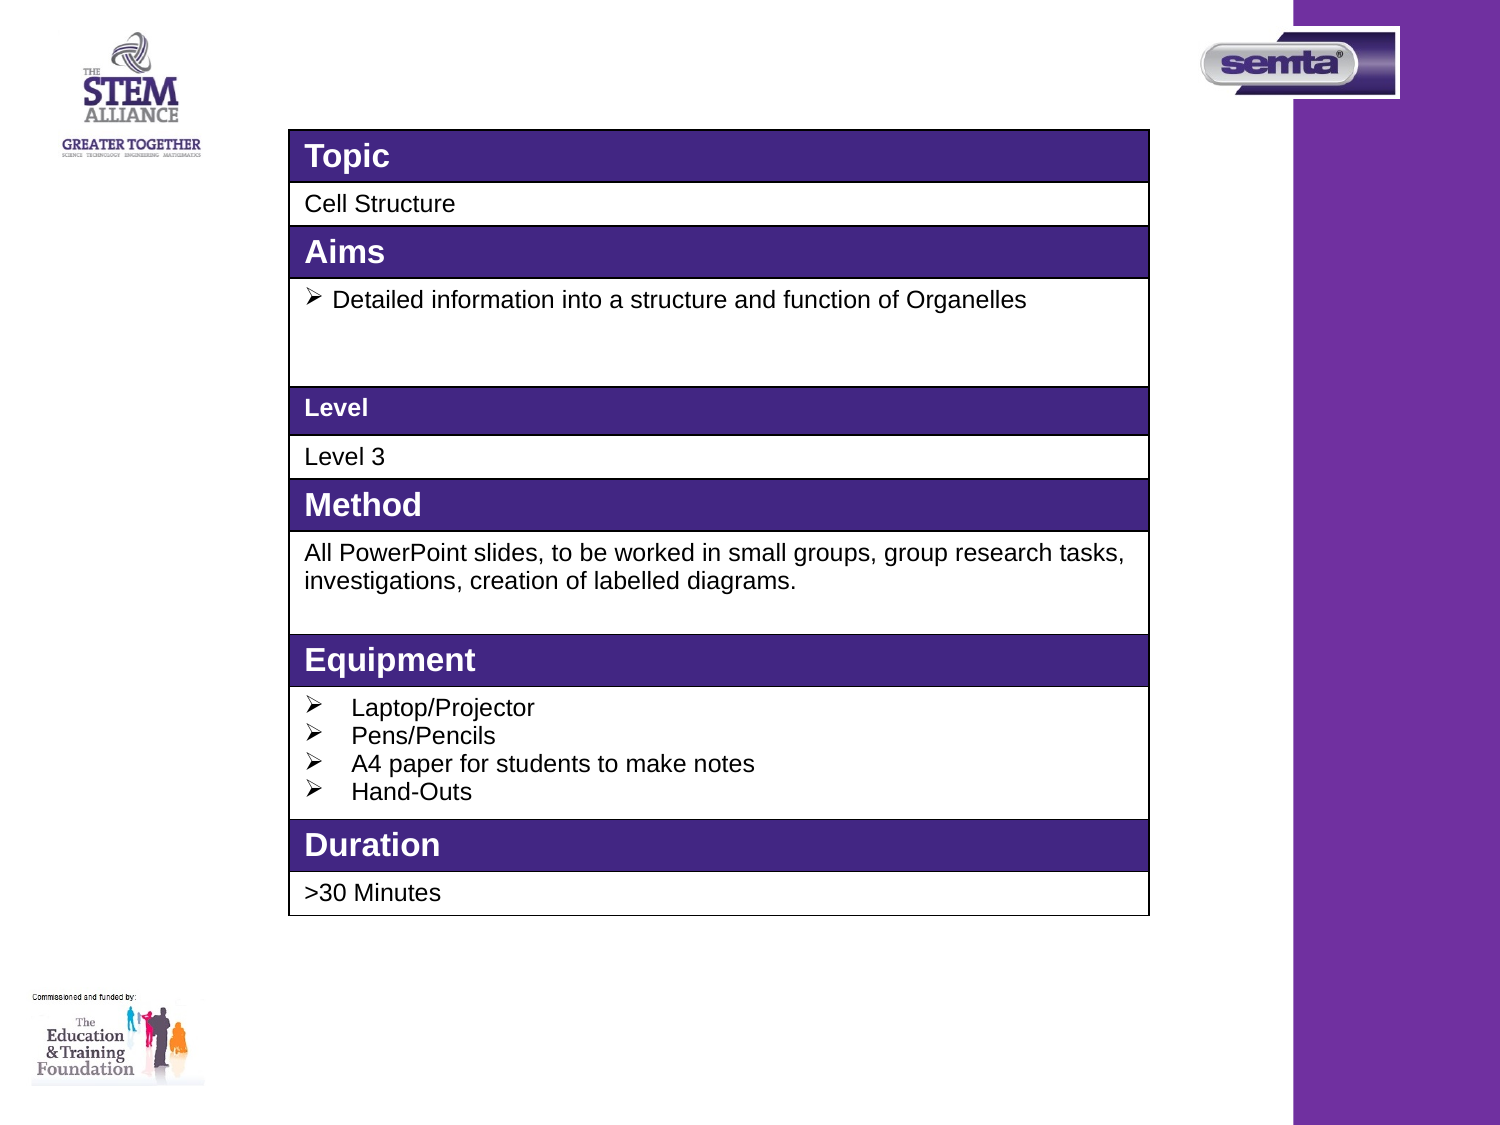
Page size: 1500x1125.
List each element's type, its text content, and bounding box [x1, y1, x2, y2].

table_cell Method [290, 480, 1148, 530]
table_cell Aims [290, 227, 1148, 277]
table_cell Equipment [290, 635, 1148, 686]
table_cell Detailed information into a structure and function of Organelles [290, 279, 1148, 386]
picture [58, 30, 206, 158]
picture [1198, 26, 1400, 100]
text_box [1290, 0, 1500, 1125]
table_cell Duration [290, 820, 1148, 871]
table_cell Laptop/Projector Pens/Pencils A4 paper for students to make notes Hand-Outs [290, 687, 1148, 819]
table_header Topic [290, 131, 1148, 181]
table_cell Level [290, 388, 1148, 434]
table_cell Level 3 [290, 436, 1148, 478]
table_cell >30 Minutes [290, 872, 1148, 915]
table_cell All PowerPoint slides, to be worked in small groups, group research tasks, investigations, creation of labelled diagrams. [290, 532, 1148, 634]
picture [26, 987, 207, 1086]
table_cell Cell Structure [290, 183, 1148, 225]
